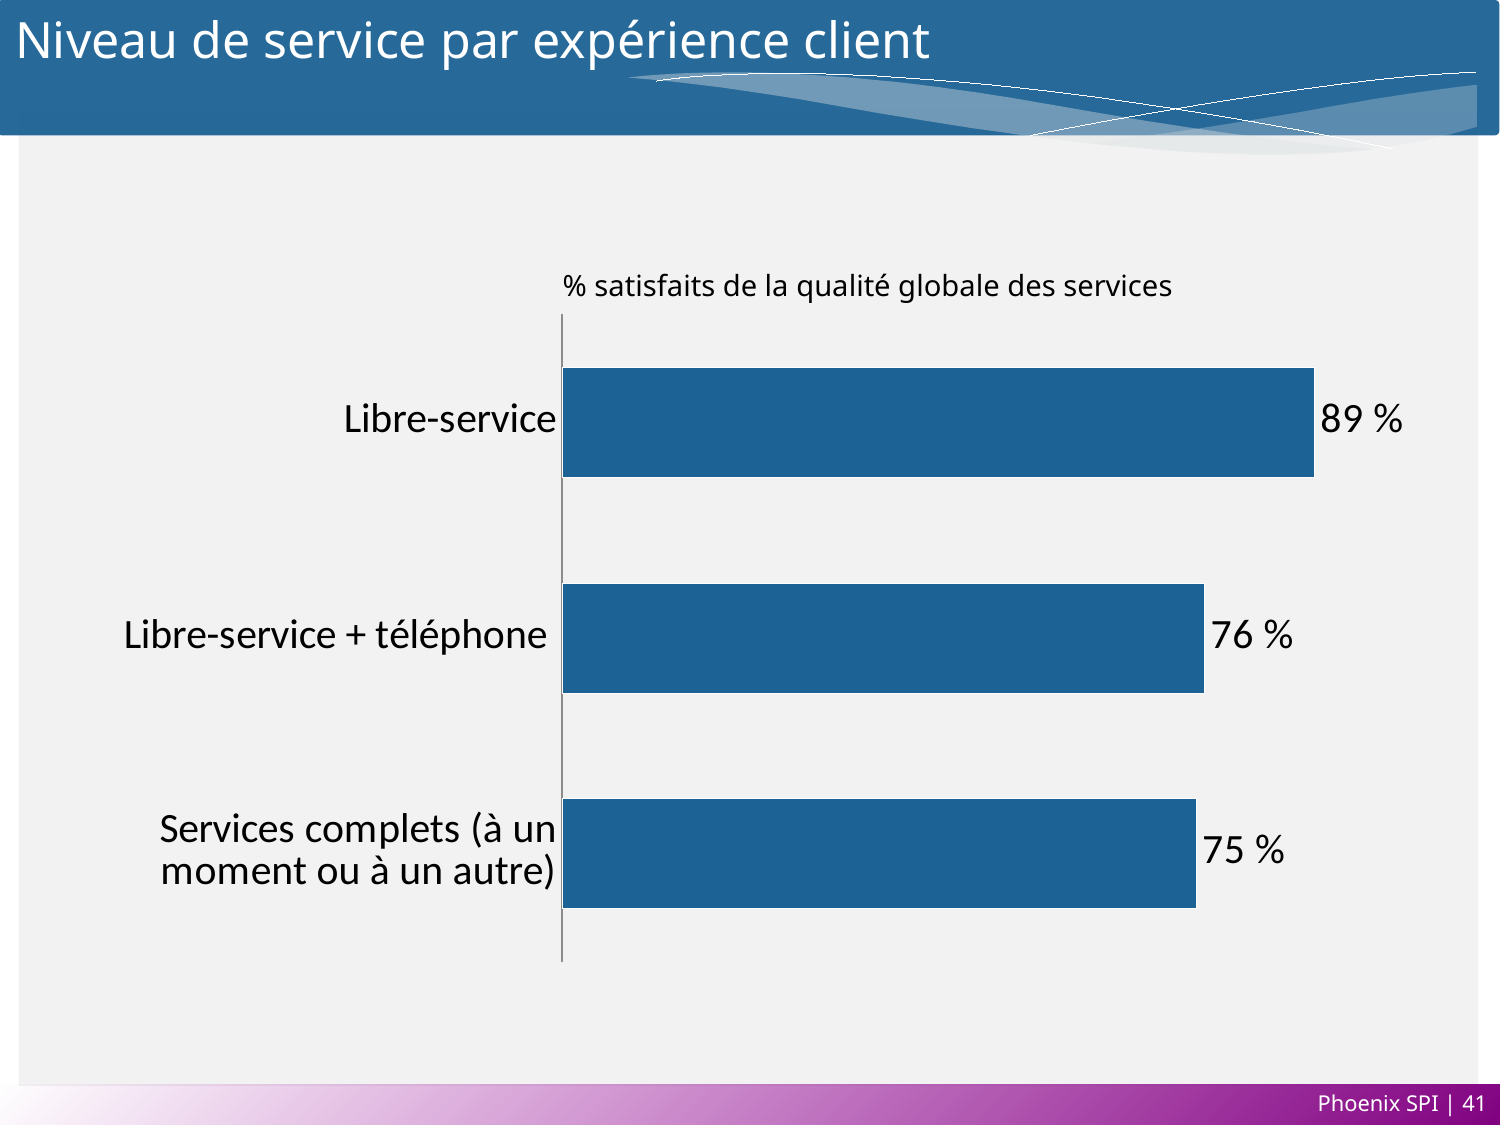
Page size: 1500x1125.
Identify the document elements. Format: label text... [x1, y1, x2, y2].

chart [90, 313, 1455, 1105]
text_box % satisfaits de la qualité globale des services [547, 259, 1188, 310]
title Niveau de service par expérience client [0, 0, 1042, 218]
